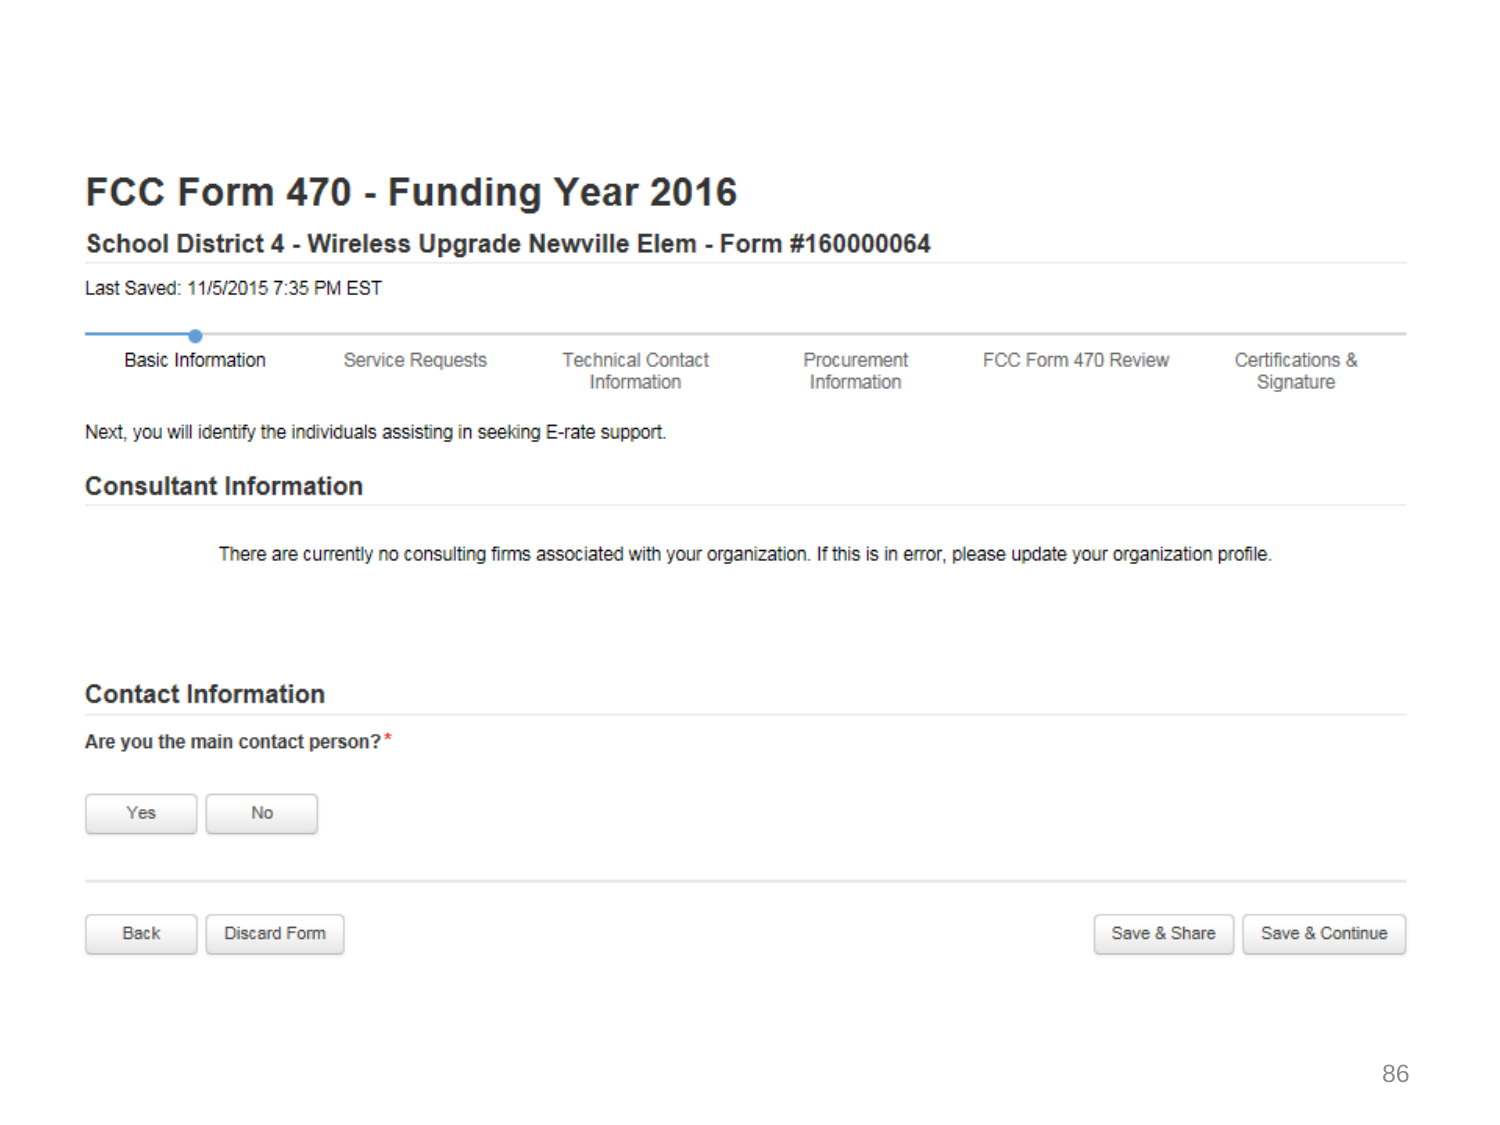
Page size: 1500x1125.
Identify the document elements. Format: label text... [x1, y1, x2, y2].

picture [76, 159, 1424, 966]
slide_number 86 [1074, 1042, 1425, 1103]
